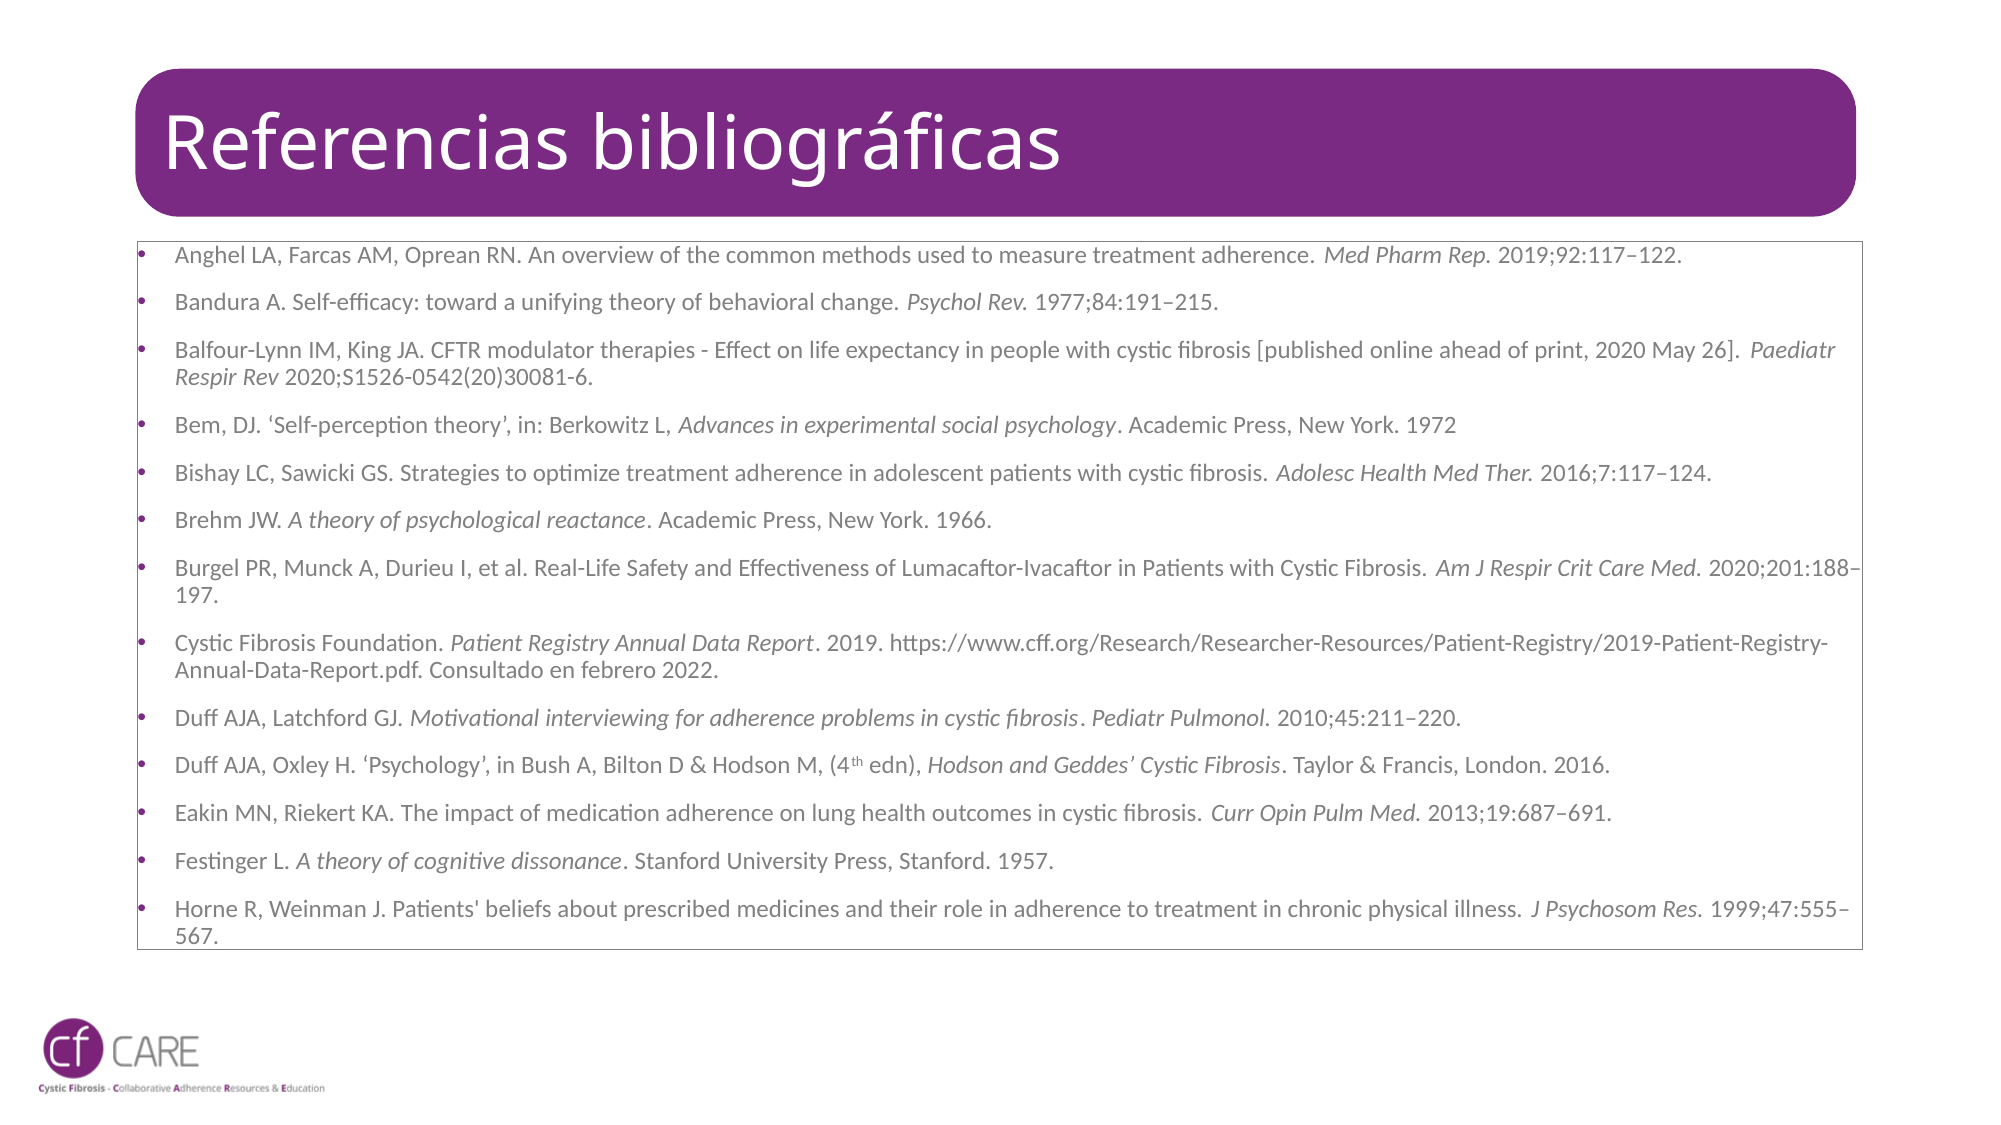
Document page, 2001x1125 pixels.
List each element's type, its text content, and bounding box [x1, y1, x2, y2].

list Anghel LA, Farcas AM, Oprean RN. An overview of the common methods used to measure treatment adherence. Med Pharm Rep. 2019;92:117–122. Bandura A. Self-efficacy: toward a unifying theory of behavioral change. Psychol Rev. 1977;84:191–215. Balfour-Lynn IM, King JA. CFTR modulator therapies - Effect on life expectancy in people with cystic fibrosis [published online ahead of print, 2020 May 26]. Paediatr Respir Rev 2020;S1526-0542(20)30081-6. Bem, DJ. ‘Self-perception theory’, in: Berkowitz L, Advances in experimental social psychology. Academic Press, New York. 1972 Bishay LC, Sawicki GS. Strategies to optimize treatment adherence in adolescent patients with cystic fibrosis. Adolesc Health Med Ther. 2016;7:117–124. Brehm JW. A theory of psychological reactance. Academic Press, New York. 1966. Burgel PR, Munck A, Durieu I, et al. Real-Life Safety and Effectiveness of Lumacaftor-Ivacaftor in Patients with Cystic Fibrosis. Am J Respir Crit Care Med. 2020;201:188–197. Cystic Fibrosis Foundation. Patient Registry Annual Data Report. 2019. https://www.cff.org/Research/Researcher-Resources/Patient-Registry/2019-Patient-Registry-Annual-Data-Report.pdf. Consultado en febrero 2022. Duff AJA, Latchford GJ. Motivational interviewing for adherence problems in cystic fibrosis. Pediatr Pulmonol. 2010;45:211–220. Duff AJA, Oxley H. ‘Psychology’, in Bush A, Bilton D & Hodson M, (4th edn), Hodson and Geddes’ Cystic Fibrosis. Taylor & Francis, London. 2016. Eakin MN, Riekert KA. The impact of medication adherence on lung health outcomes in cystic fibrosis. Curr Opin Pulm Med. 2013;19:687–691. Festinger L. A theory of cognitive dissonance. Stanford University Press, Stanford. 1957. Horne R, Weinman J. Patients' beliefs about prescribed medicines and their role in adherence to treatment in chronic physical illness. J Psychosom Res. 1999;47:555–567. [137, 241, 1863, 950]
title Referencias bibliográficas [162, 93, 1840, 203]
picture [33, 1013, 332, 1100]
